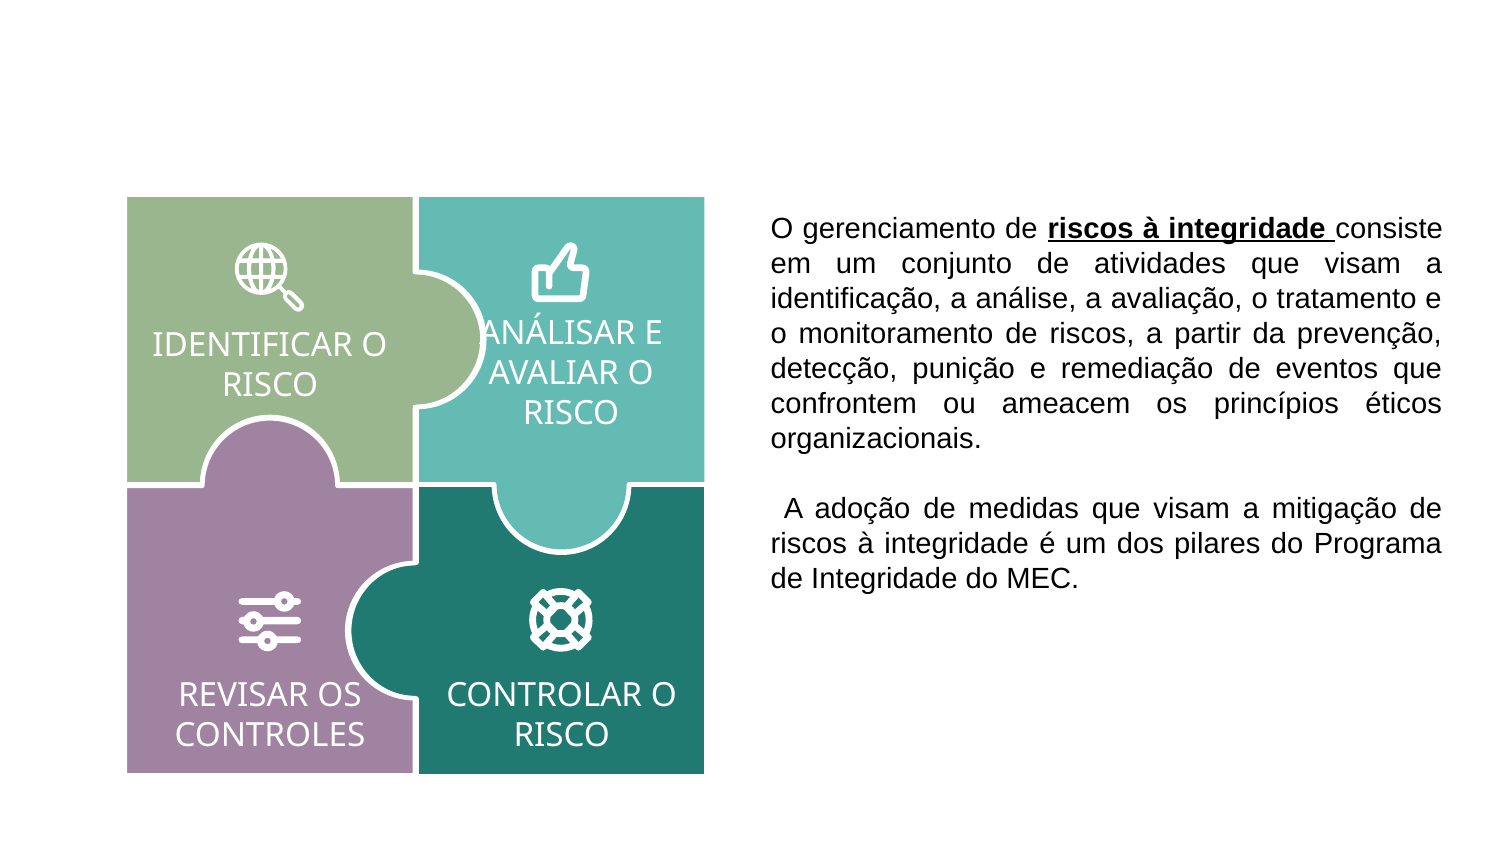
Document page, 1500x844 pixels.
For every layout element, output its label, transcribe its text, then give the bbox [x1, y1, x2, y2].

text_box REVISAR OS CONTROLES [124, 689, 416, 756]
text_box [416, 756, 707, 777]
text_box ANÁLISAR E AVALIAR O RISCO [436, 322, 707, 434]
text_box [124, 756, 415, 776]
text_box [124, 418, 415, 689]
text_box [238, 611, 302, 632]
text_box [349, 484, 707, 689]
text_box [124, 194, 481, 485]
text_box [238, 630, 302, 652]
text_box [529, 588, 593, 652]
text_box CONTROLAR O RISCO [416, 689, 707, 756]
text_box [238, 591, 302, 612]
text_box O gerenciamento de riscos à integridade consiste em um conjunto de atividades que visam a identificação, a análise, a avaliação, o tratamento e o monitoramento de riscos, a partir da prevenção, detecção, punição e remediação de eventos que confrontem ou ameacem os princípios éticos organizacionais. A adoção de medidas que visam a mitigação de riscos à integridade é um dos pilares do Programa de Integridade do MEC. [755, 194, 1459, 734]
text_box [416, 194, 707, 322]
text_box [531, 242, 590, 303]
text_box IDENTIFICAR O RISCO [124, 339, 416, 406]
text_box [416, 404, 707, 552]
text_box [234, 242, 305, 312]
